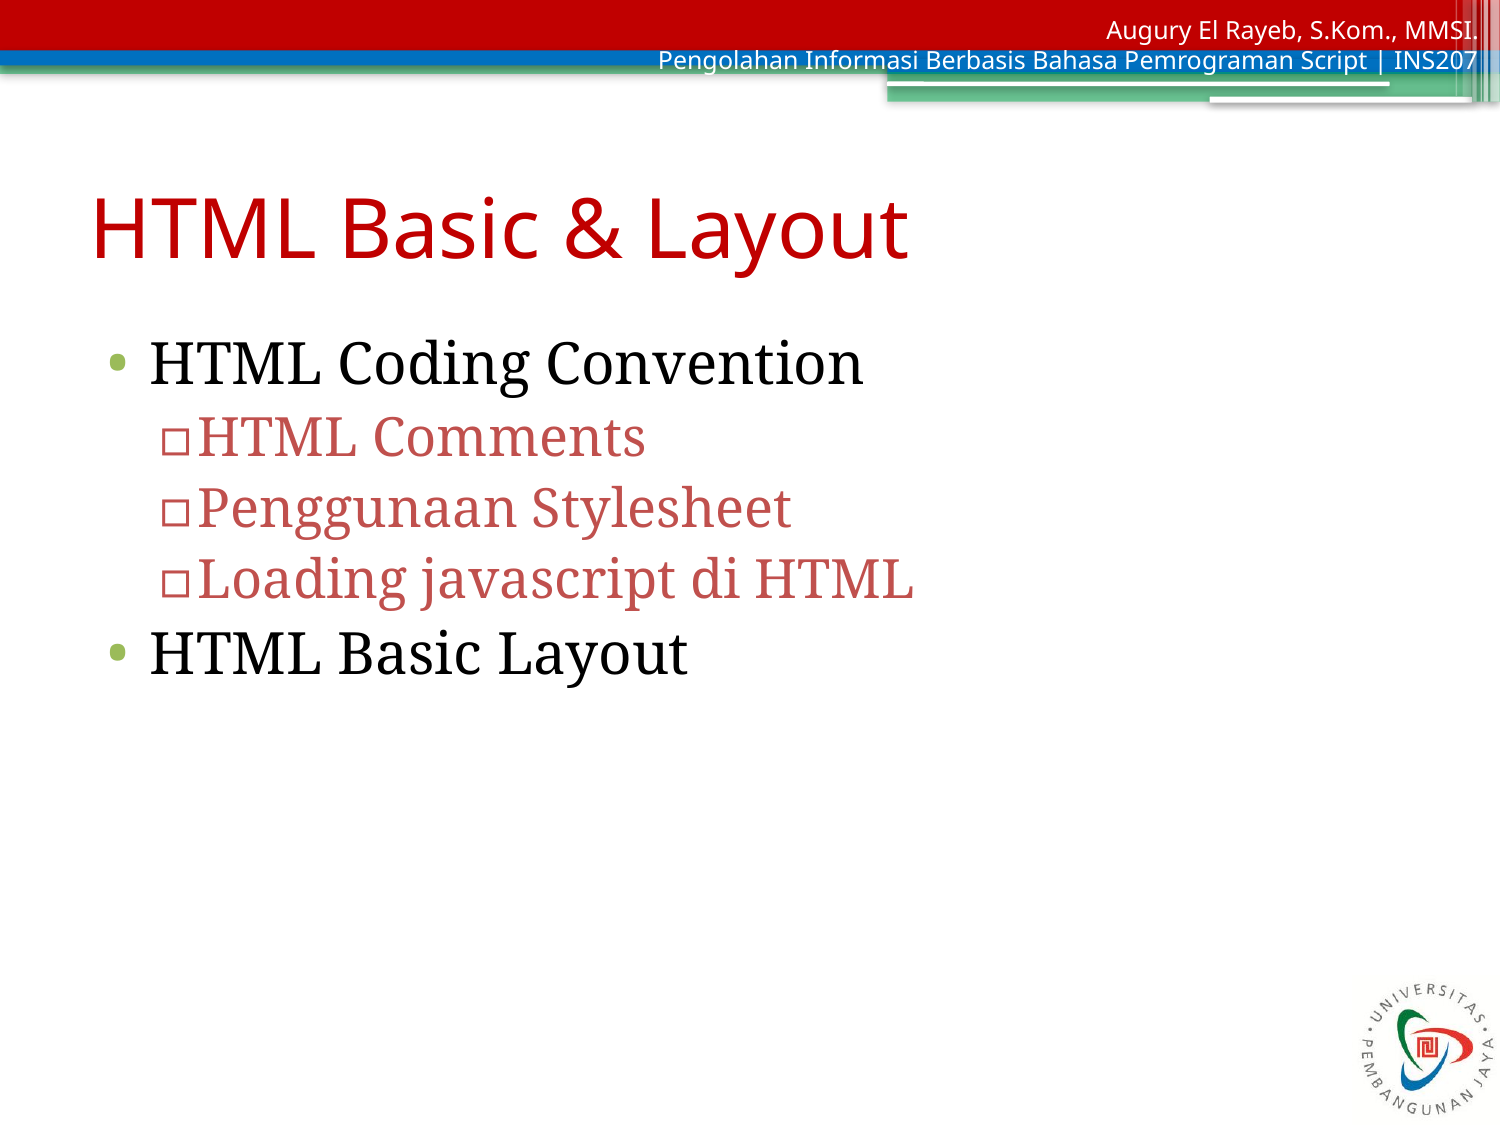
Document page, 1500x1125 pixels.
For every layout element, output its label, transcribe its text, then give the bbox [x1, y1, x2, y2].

title HTML Basic & Layout [75, 137, 1425, 313]
picture [1352, 975, 1500, 1125]
list HTML Coding Convention HTML Comments Penggunaan Stylesheet Loading javascript di HTML HTML Basic Layout [75, 318, 1425, 1029]
